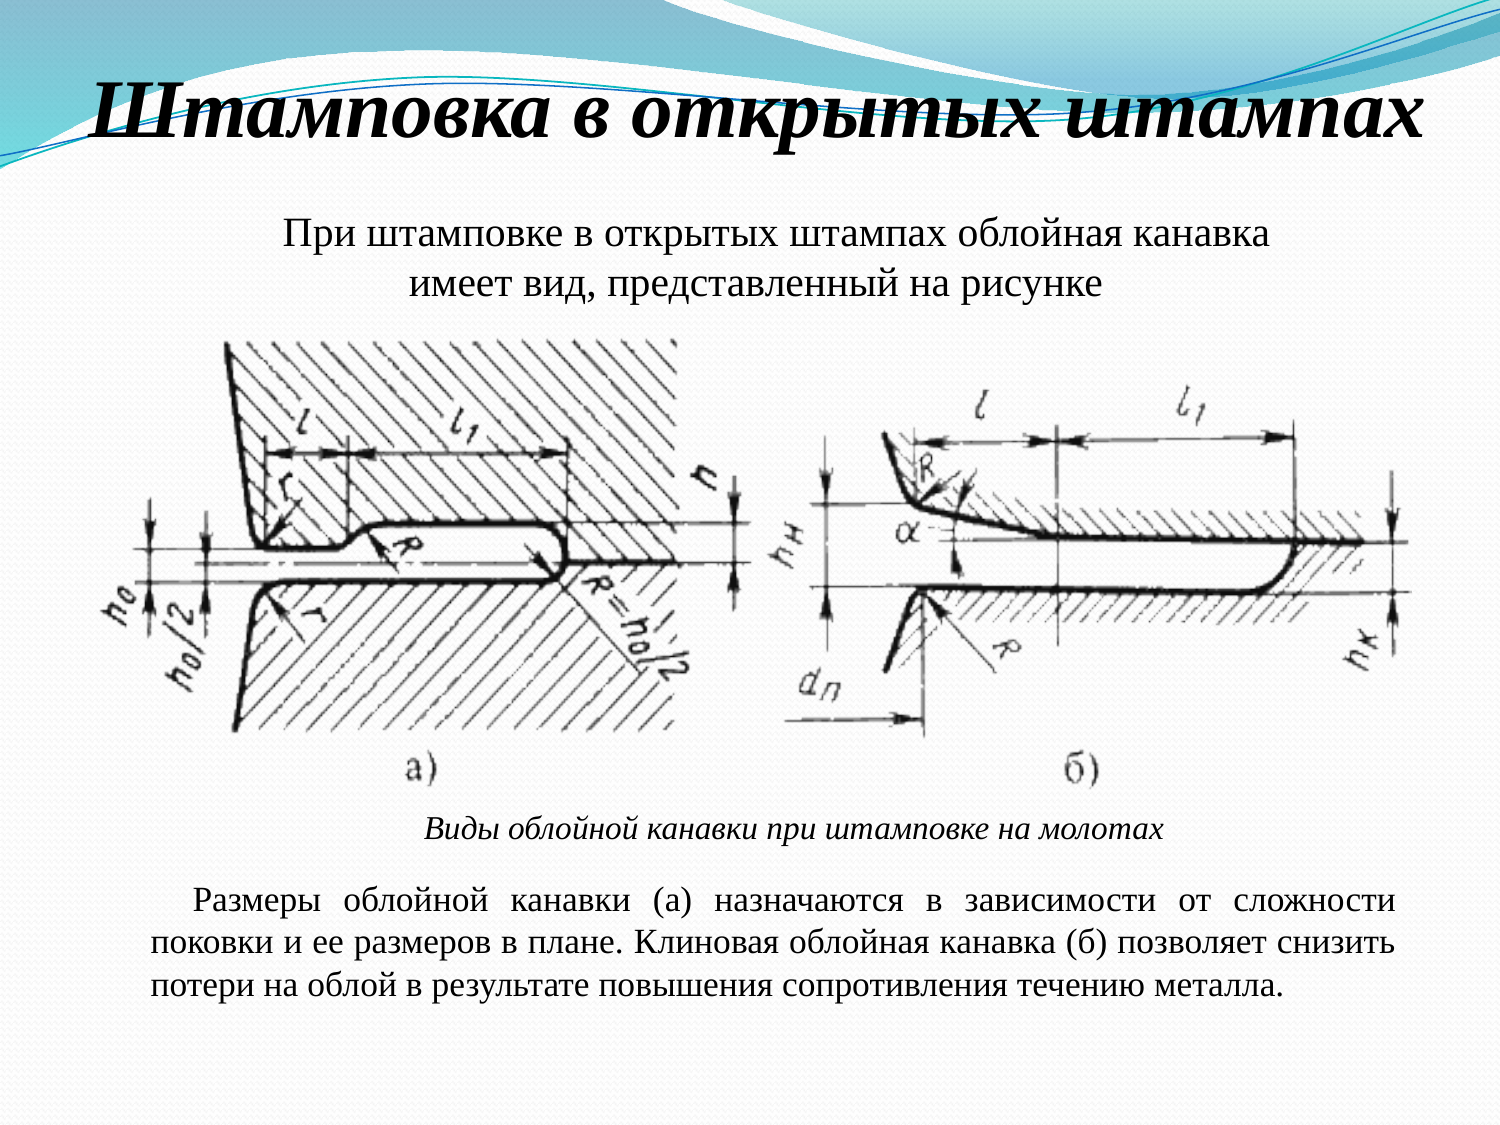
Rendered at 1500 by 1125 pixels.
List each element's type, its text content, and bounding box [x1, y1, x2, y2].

picture [88, 296, 1412, 793]
text_box Виды облойной канавки при штамповке на молотах Размеры облойной канавки (а) назначаются в зависимости от сложности поковки и ее размеров в плане. Клиновая облойная канавка (б) позволяет снизить потери на облой в результате повышения сопротивления течению металла. [135, 802, 1412, 1011]
title Штамповка в открытых штампах [88, 0, 1451, 154]
text_box При штамповке в открытых штампах облойная канавка имеет вид, представленный на рисунке [175, 197, 1336, 295]
